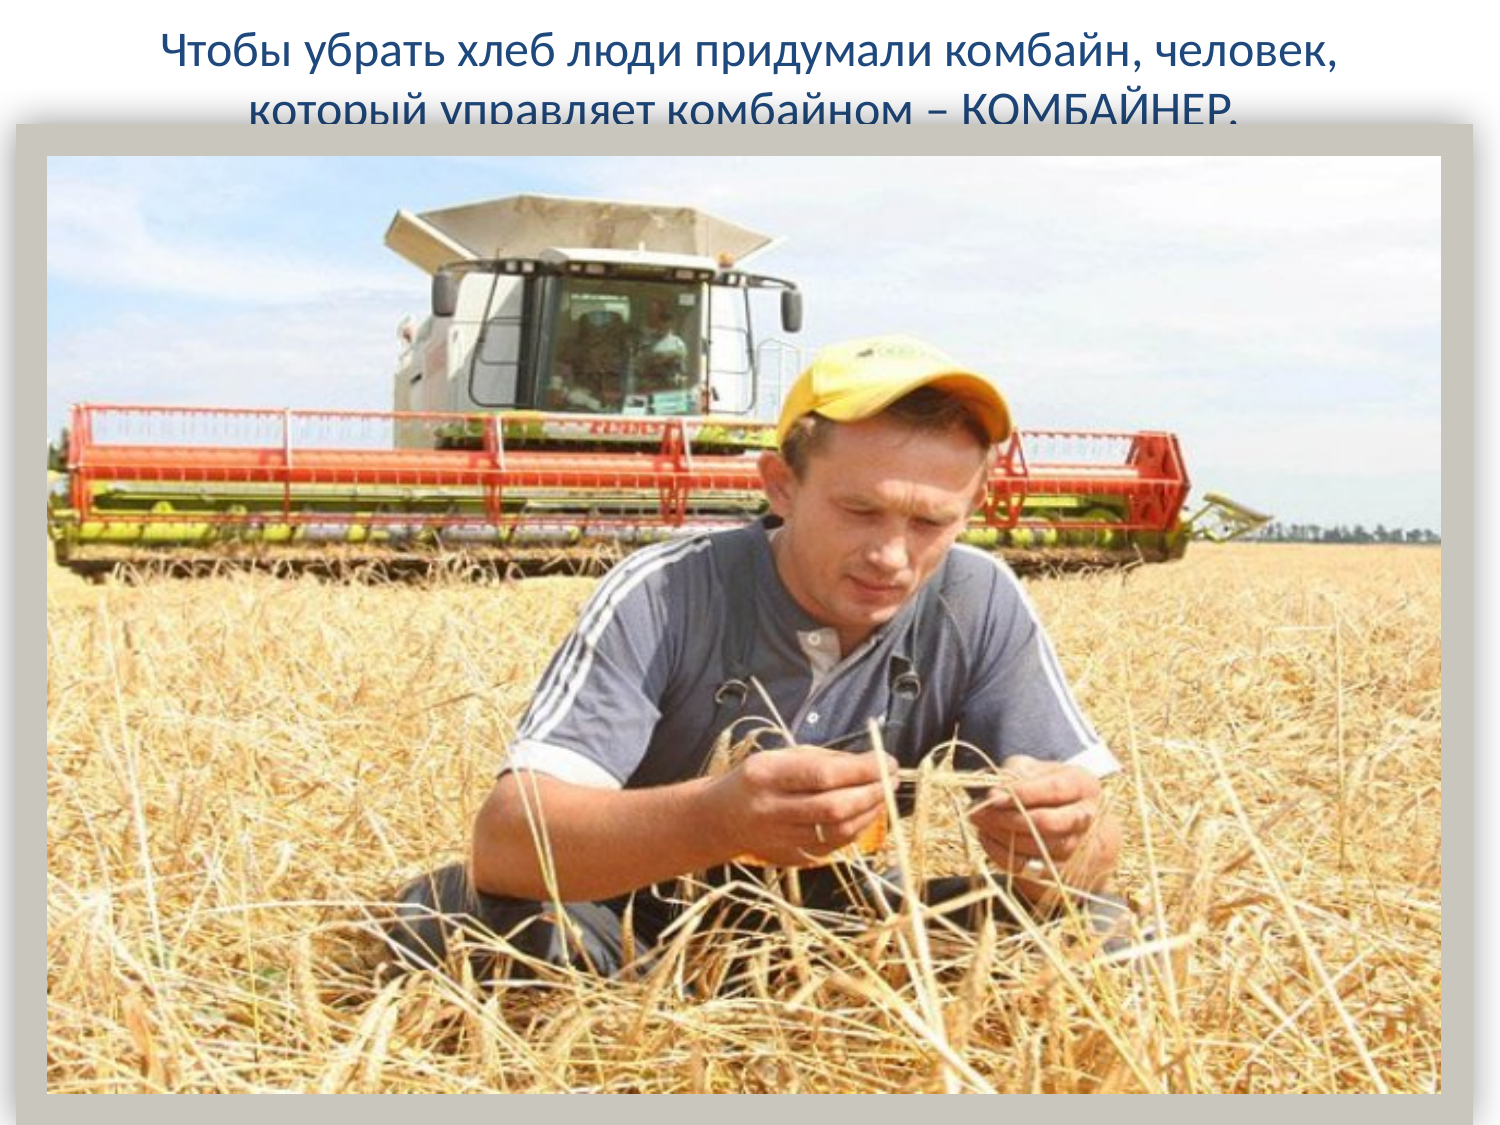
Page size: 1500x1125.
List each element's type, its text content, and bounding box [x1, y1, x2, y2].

title Чтобы убрать хлеб люди придумали комбайн, человек, который управляет комбайном – КОМБАЙНЕР. [75, 0, 1425, 96]
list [46, 155, 1442, 1095]
